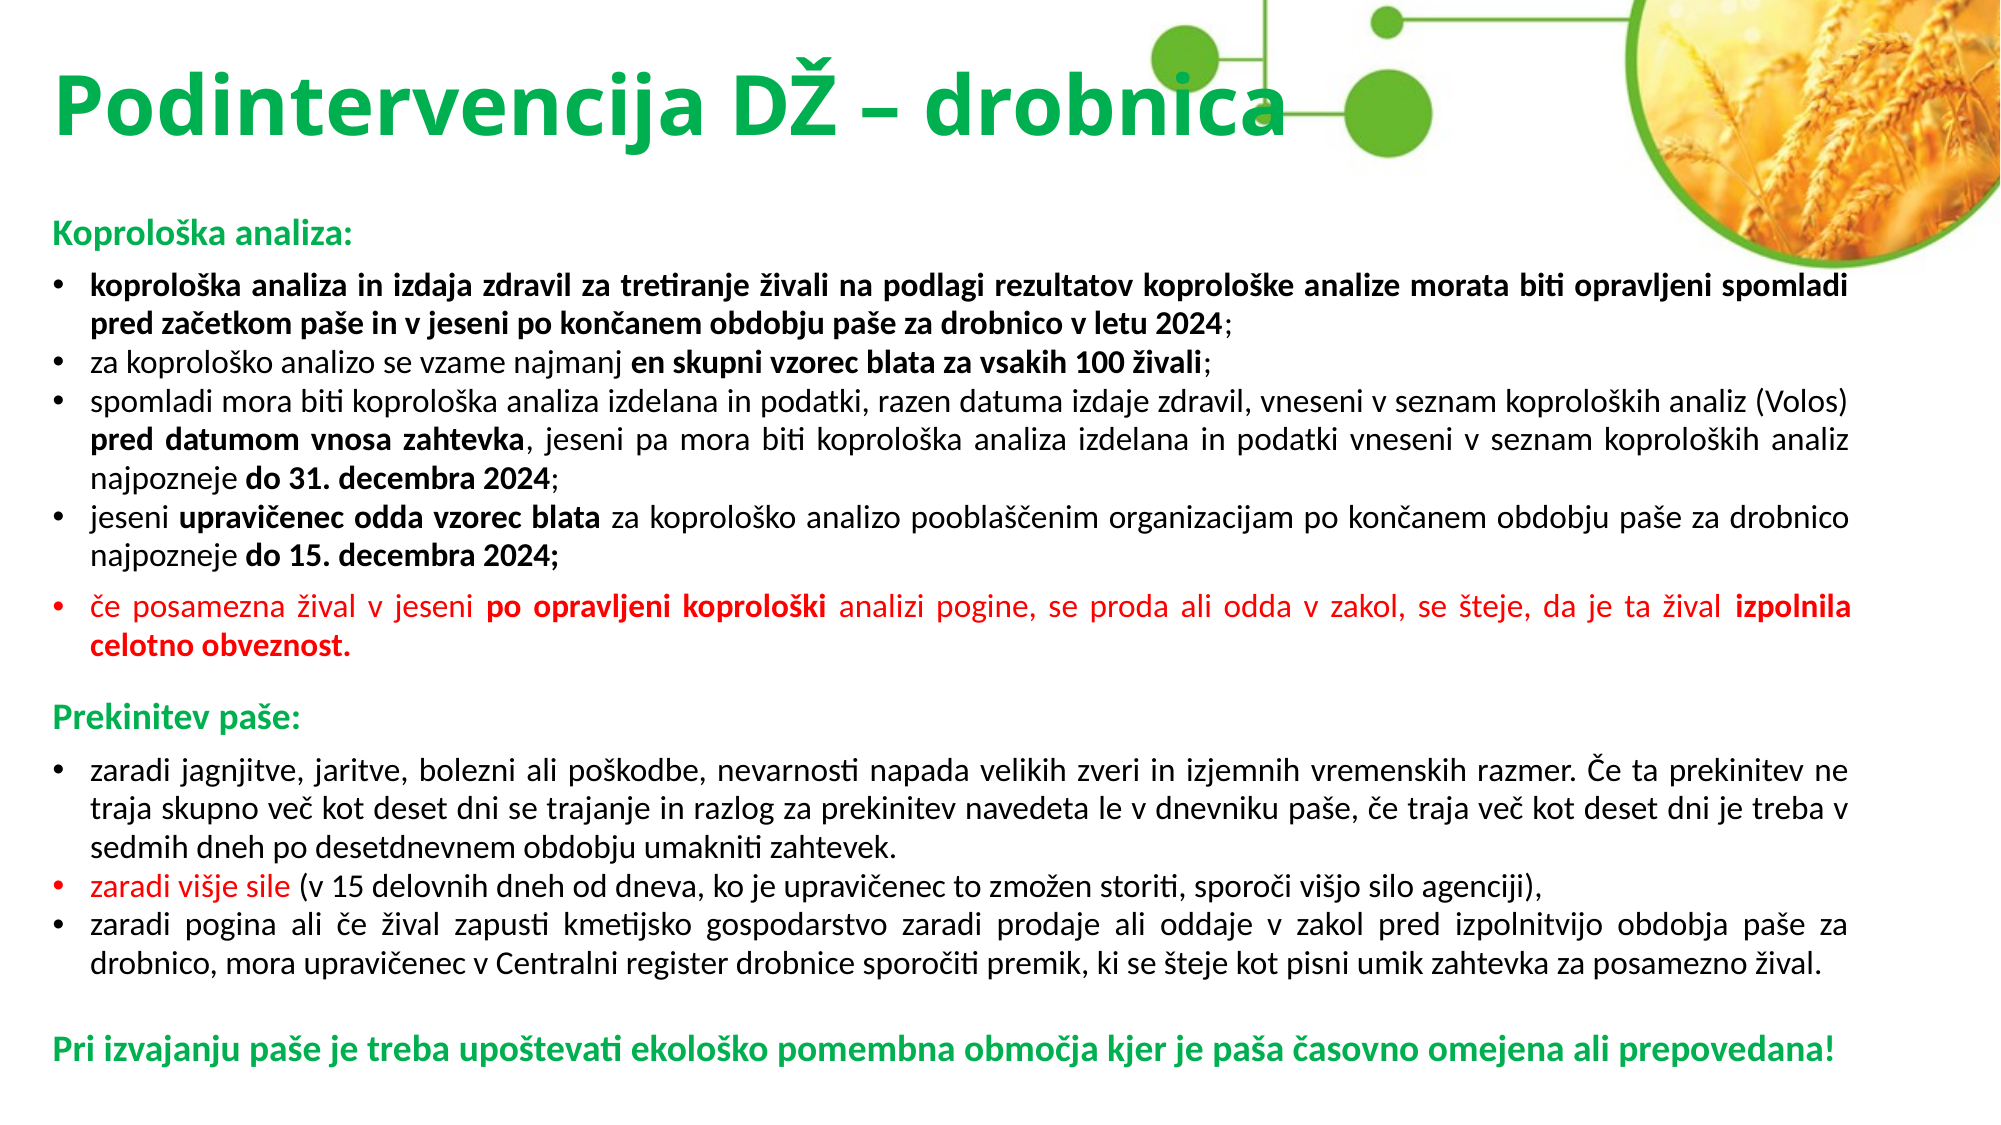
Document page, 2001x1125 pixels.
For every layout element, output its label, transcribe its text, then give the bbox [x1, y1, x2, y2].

picture [0, 0, 2001, 1125]
list Koprološka analiza: koprološka analiza in izdaja zdravil za tretiranje živali na podlagi rezultatov koprološke analize morata biti opravljeni spomladi pred začetkom paše in v jeseni po končanem obdobju paše za drobnico v letu 2024; za koprološko analizo se vzame najmanj en skupni vzorec blata za vsakih 100 živali; spomladi mora biti koprološka analiza izdelana in podatki, razen datuma izdaje zdravil, vneseni v seznam koproloških analiz (Volos) pred datumom vnosa zahtevka, jeseni pa mora biti koprološka analiza izdelana in podatki vneseni v seznam koproloških analiz najpozneje do 31. decembra 2024; jeseni upravičenec odda vzorec blata za koprološko analizo pooblaščenim organizacijam po končanem obdobju paše za drobnico najpozneje do 15. decembra 2024; če posamezna žival v jeseni po opravljeni koprološki analizi pogine, se proda ali odda v zakol, se šteje, da je ta žival izpolnila celotno obveznost. Prekinitev paše: zaradi jagnjitve, jaritve, bolezni ali poškodbe, nevarnosti napada velikih zveri in izjemnih vremenskih razmer. Če ta prekinitev ne traja skupno več kot deset dni se trajanje in razlog za prekinitev navedeta le v dnevniku paše, če traja več kot deset dni je treba v sedmih dneh po desetdnevnem obdobju umakniti zahtevek. zaradi višje sile (v 15 delovnih dneh od dneva, ko je upravičenec to zmožen storiti, sporoči višjo silo agenciji), zaradi pogina ali če žival zapusti kmetijsko gospodarstvo zaradi prodaje ali oddaje v zakol pred izpolnitvijo obdobja paše za drobnico, mora upravičenec v Centralni register drobnice sporočiti premik, ki se šteje kot pisni umik zahtevka za posamezno žival. Pri izvajanju paše je treba upoštevati ekološko pomembna območja kjer je paša časovno omejena ali prepovedana! [37, 196, 1867, 1102]
title Podintervencija DŽ – drobnica [37, 0, 1763, 196]
